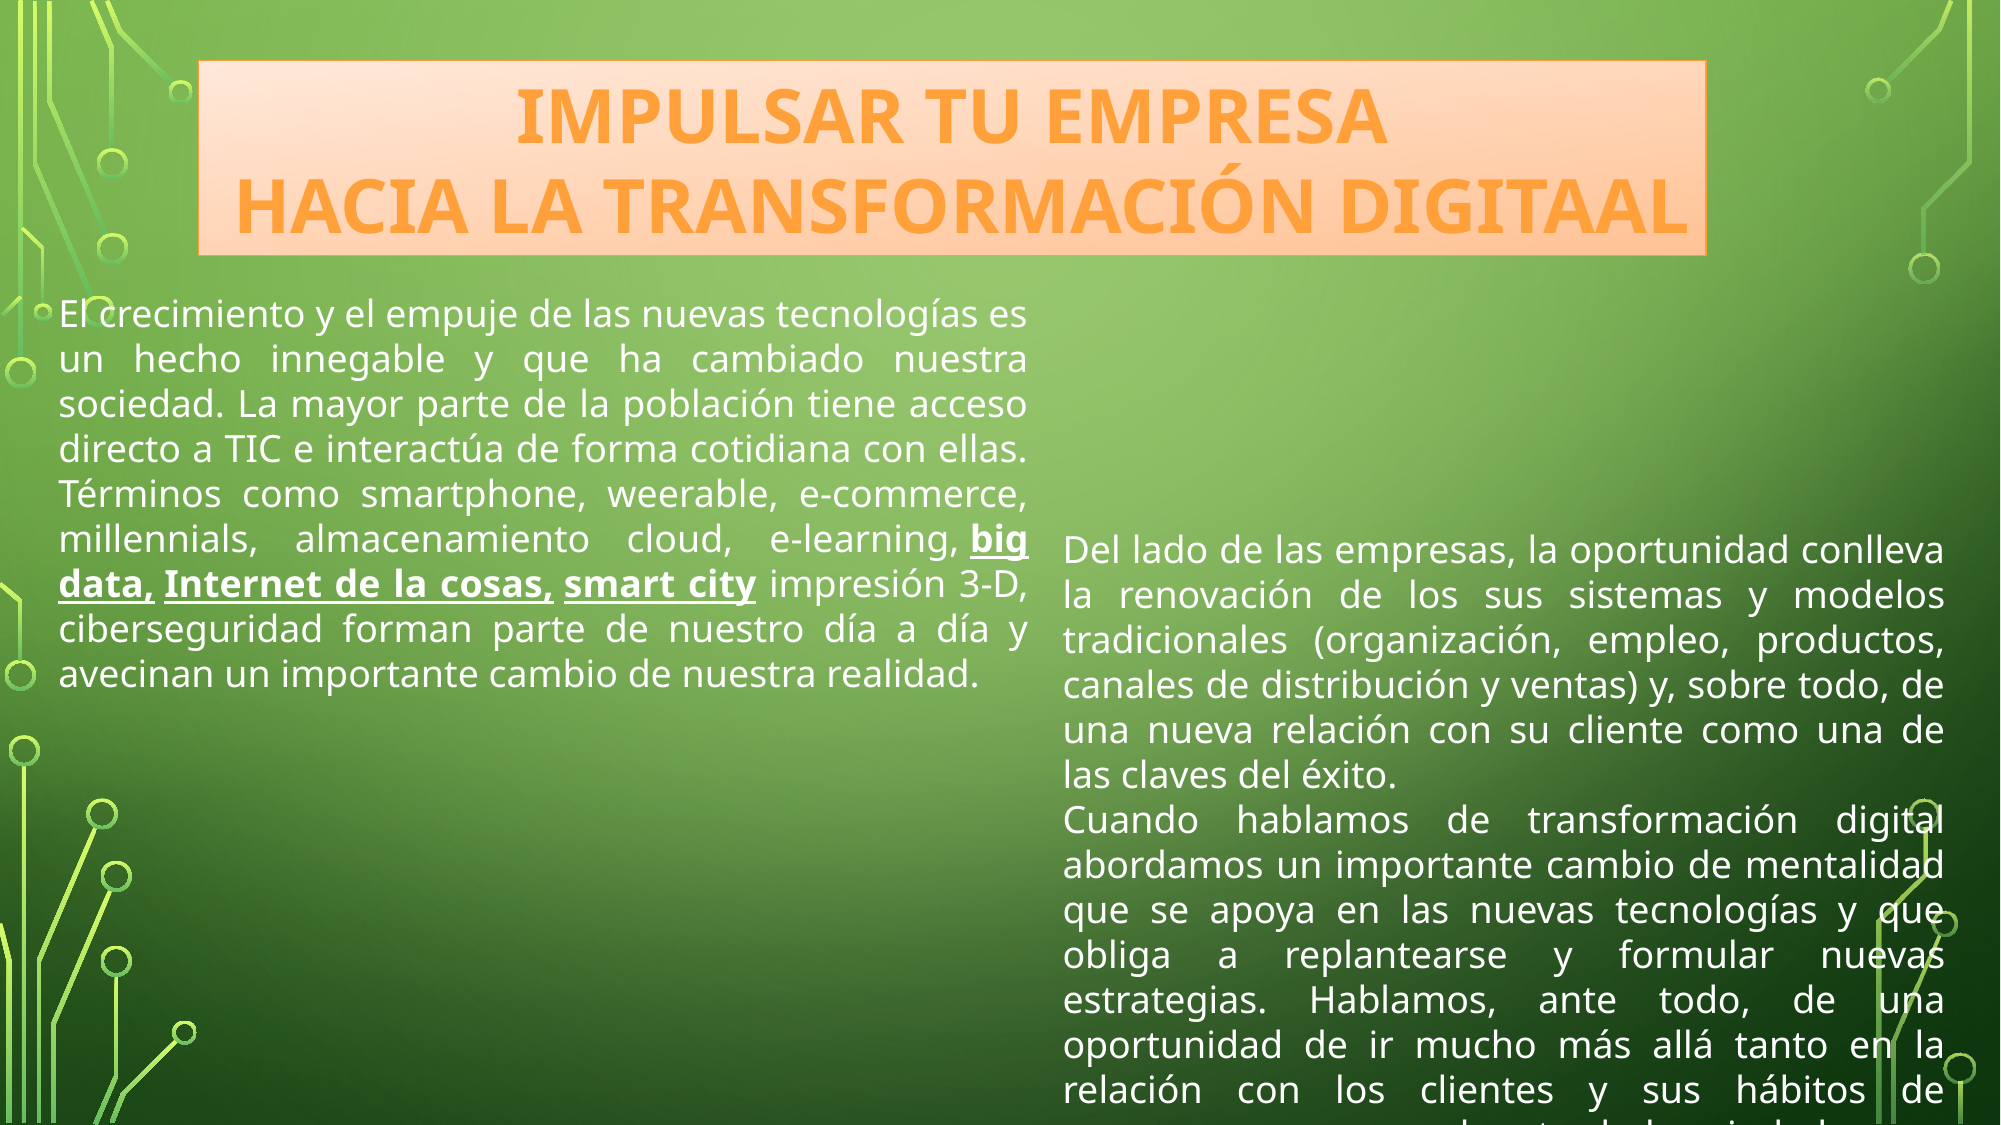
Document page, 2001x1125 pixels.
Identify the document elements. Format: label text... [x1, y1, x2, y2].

text_box IMPULSAR TU EMPRESA HACIA LA TRANSFORMACIÓN DIGITAAL [198, 60, 1707, 256]
text_box Del lado de las empresas, la oportunidad conlleva la renovación de los sus sistemas y modelos tradicionales (organización, empleo, productos, canales de distribución y ventas) y, sobre todo, de una nueva relación con su cliente como una de las claves del éxito. Cuando hablamos de transformación digital abordamos un importante cambio de mentalidad que se apoya en las nuevas tecnologías y que obliga a replantearse y formular nuevas estrategias. Hablamos, ante todo, de una oportunidad de ir mucho más allá tanto en la relación con los clientes y sus hábitos de consumo, como con el resto de los ciudadanos y la sociedad. [1047, 518, 1961, 1125]
text_box El crecimiento y el empuje de las nuevas tecnologías es un hecho innegable y que ha cambiado nuestra sociedad. La mayor parte de la población tiene acceso directo a TIC e interactúa de forma cotidiana con ellas. Términos como smartphone, weerable, e-commerce, millennials, almacenamiento cloud, e-learning, big data, Internet de la cosas, smart city impresión 3-D, ciberseguridad forman parte de nuestro día a día y avecinan un importante cambio de nuestra realidad. [43, 283, 1044, 703]
